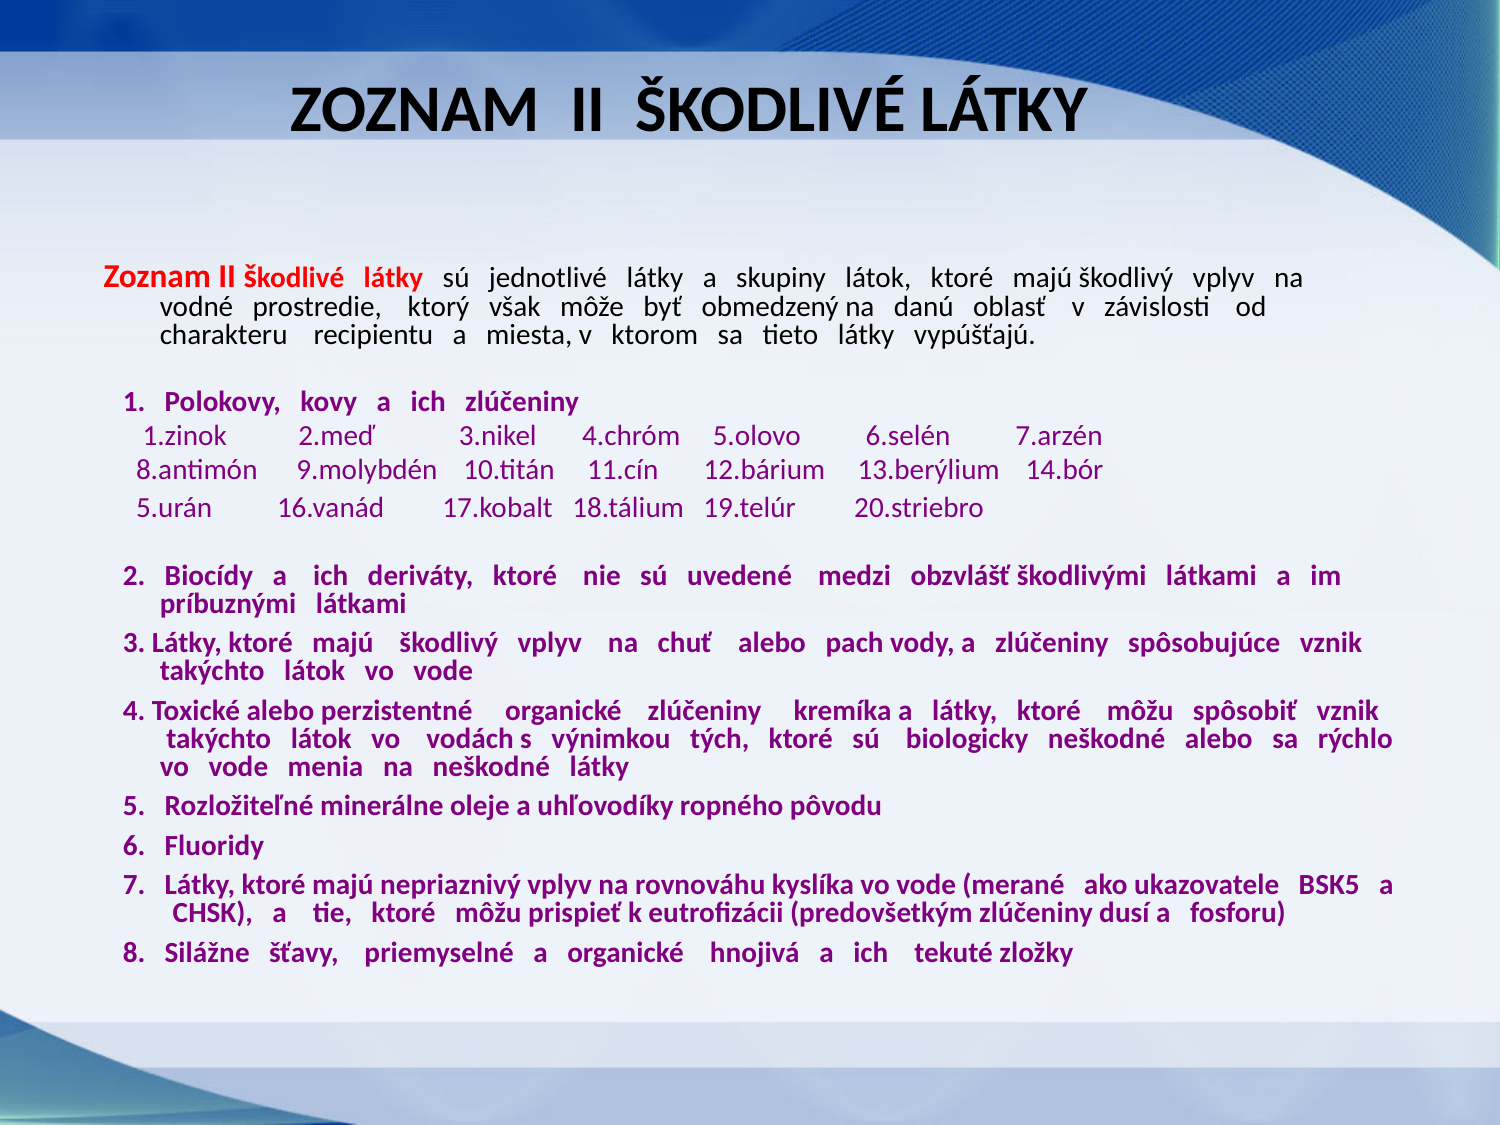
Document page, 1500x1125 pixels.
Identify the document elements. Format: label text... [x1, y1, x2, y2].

list Zoznam II škodlivé látky sú jednotlivé látky a skupiny látok, ktoré majú škodlivý vplyv na vodné prostredie, ktorý však môže byť obmedzený na danú oblasť v závislosti od charakteru recipientu a miesta, v ktorom sa tieto látky vypúšťajú. 1. Polokovy, kovy a ich zlúčeniny 1.zinok 2.meď 3.nikel 4.chróm 5.olovo 6.selén 7.arzén 8.antimón 9.molybdén 10.titán 11.cín 12.bárium 13.berýlium 14.bór 5.urán 16.vanád 17.kobalt 18.tálium 19.telúr 20.striebro 2. Biocídy a ich deriváty, ktoré nie sú uvedené medzi obzvlášť škodlivými látkami a im príbuznými látkami 3. Látky, ktoré majú škodlivý vplyv na chuť alebo pach vody, a zlúčeniny spôsobujúce vznik takýchto látok vo vode 4. Toxické alebo perzistentné organické zlúčeniny kremíka a látky, ktoré môžu spôsobiť vznik takýchto látok vo vodách s výnimkou tých, ktoré sú biologicky neškodné alebo sa rýchlo vo vode menia na neškodné látky 5. Rozložiteľné minerálne oleje a uhľovodíky ropného pôvodu 6. Fluoridy 7. Látky, ktoré majú nepriaznivý vplyv na rovnováhu kyslíka vo vode (merané ako ukazovatele BSK5 a CHSK), a tie, ktoré môžu prispieť k eutrofizácii (predovšetkým zlúčeniny dusí a fosforu) 8. Silážne šťavy, priemyselné a organické hnojivá a ich tekuté zložky [88, 207, 1412, 1071]
picture [0, 0, 1500, 1125]
title ZOZNAM II ŠKODLIVÉ LÁTKY [31, 37, 1348, 173]
